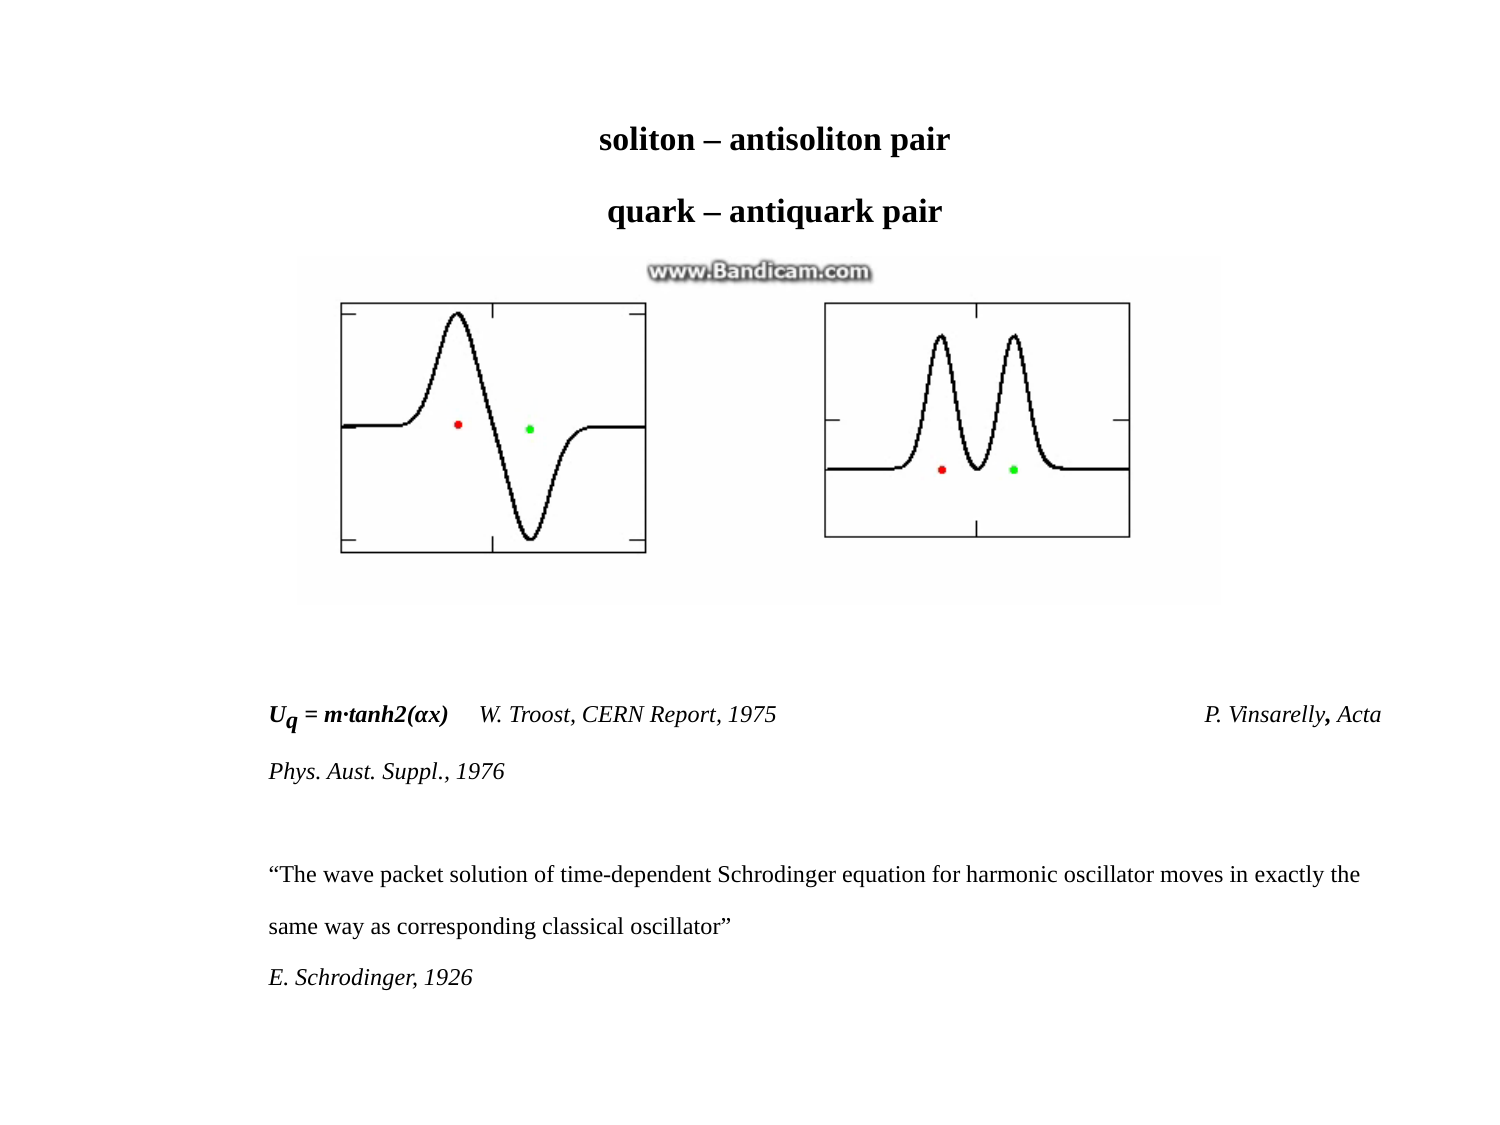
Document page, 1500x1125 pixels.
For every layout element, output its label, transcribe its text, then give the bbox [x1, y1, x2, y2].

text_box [296, 255, 1223, 606]
text_box soliton – antisoliton pair quark – antiquark pair [296, 58, 1254, 256]
text_box Uq = m∙tanh2(αx) W. Troost, CERN Report, 1975 P. Vinsarelly, Acta Phys. Aust. Suppl., 1976 “The wave packet solution of time-dependent Schrodinger equation for harmonic oscillator moves in exactly the same way as corresponding classical oscillator” E. Schrodinger, 1926 [253, 668, 1423, 1071]
